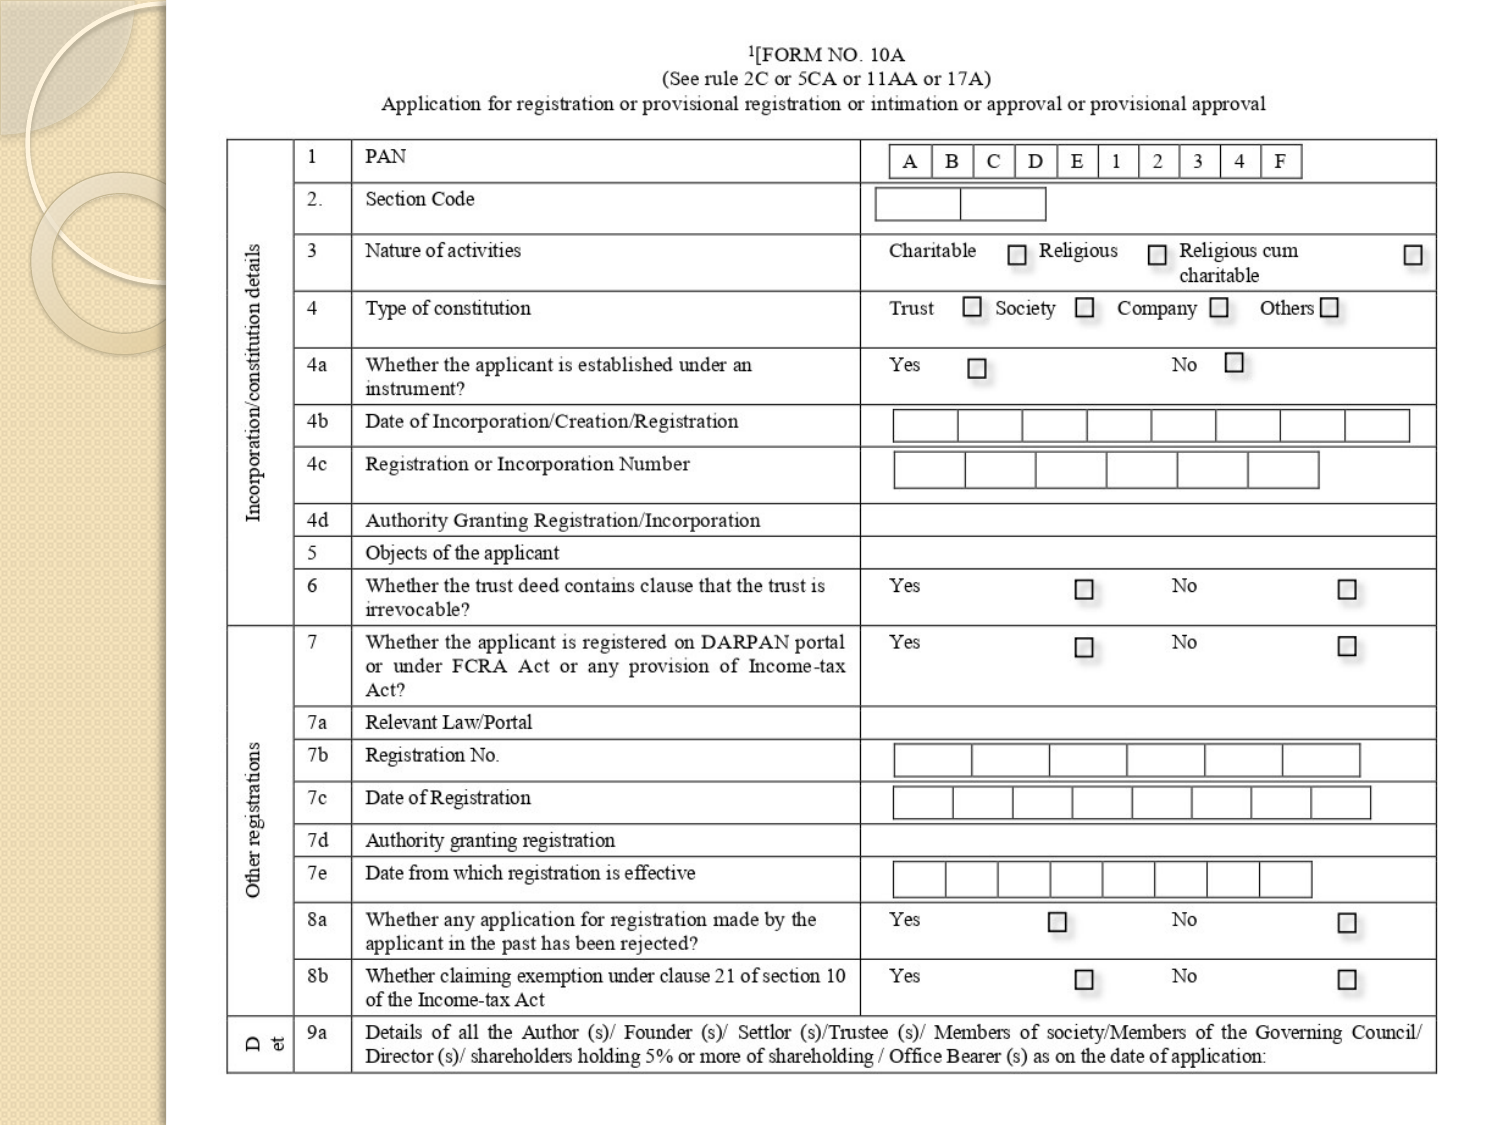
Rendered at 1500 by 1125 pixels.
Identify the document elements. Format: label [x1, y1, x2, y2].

picture [218, 30, 1448, 1083]
